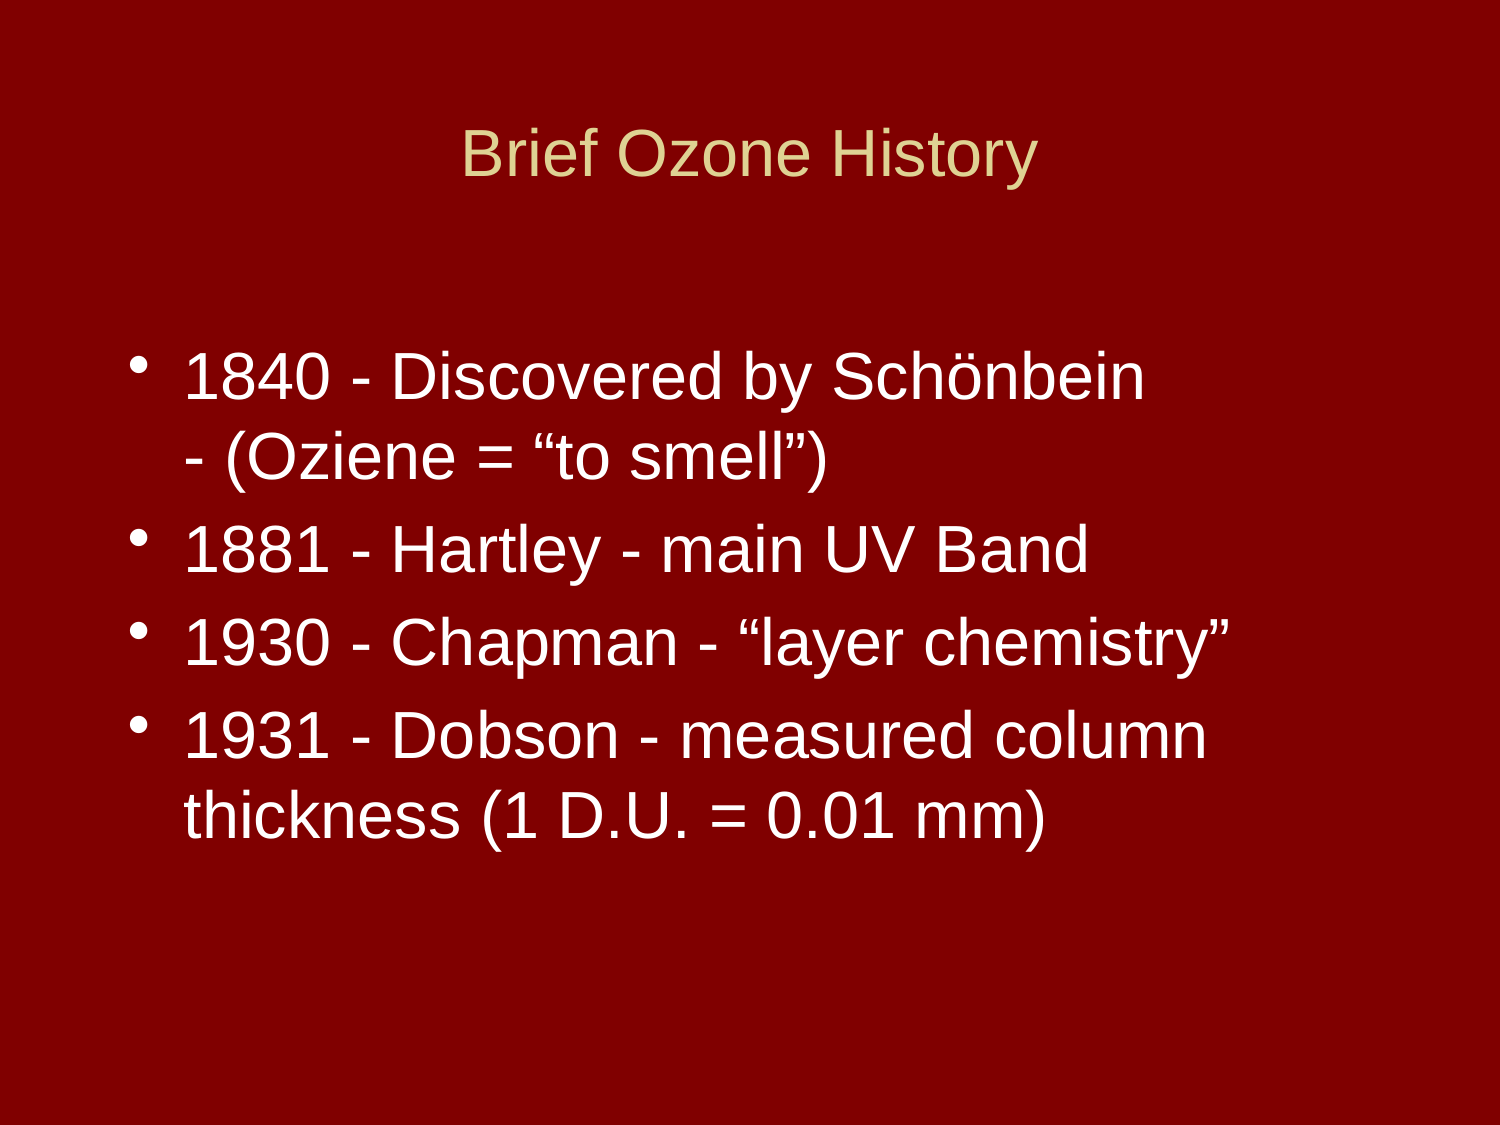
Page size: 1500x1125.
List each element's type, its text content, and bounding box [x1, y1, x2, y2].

list 1840 - Discovered by Schönbein - (Oziene = “to smell”) 1881 - Hartley - main UV Band 1930 - Chapman - “layer chemistry” 1931 - Dobson - measured column thickness (1 D.U. = 0.01 mm) [112, 324, 1388, 1001]
title Brief Ozone History [112, 99, 1388, 201]
